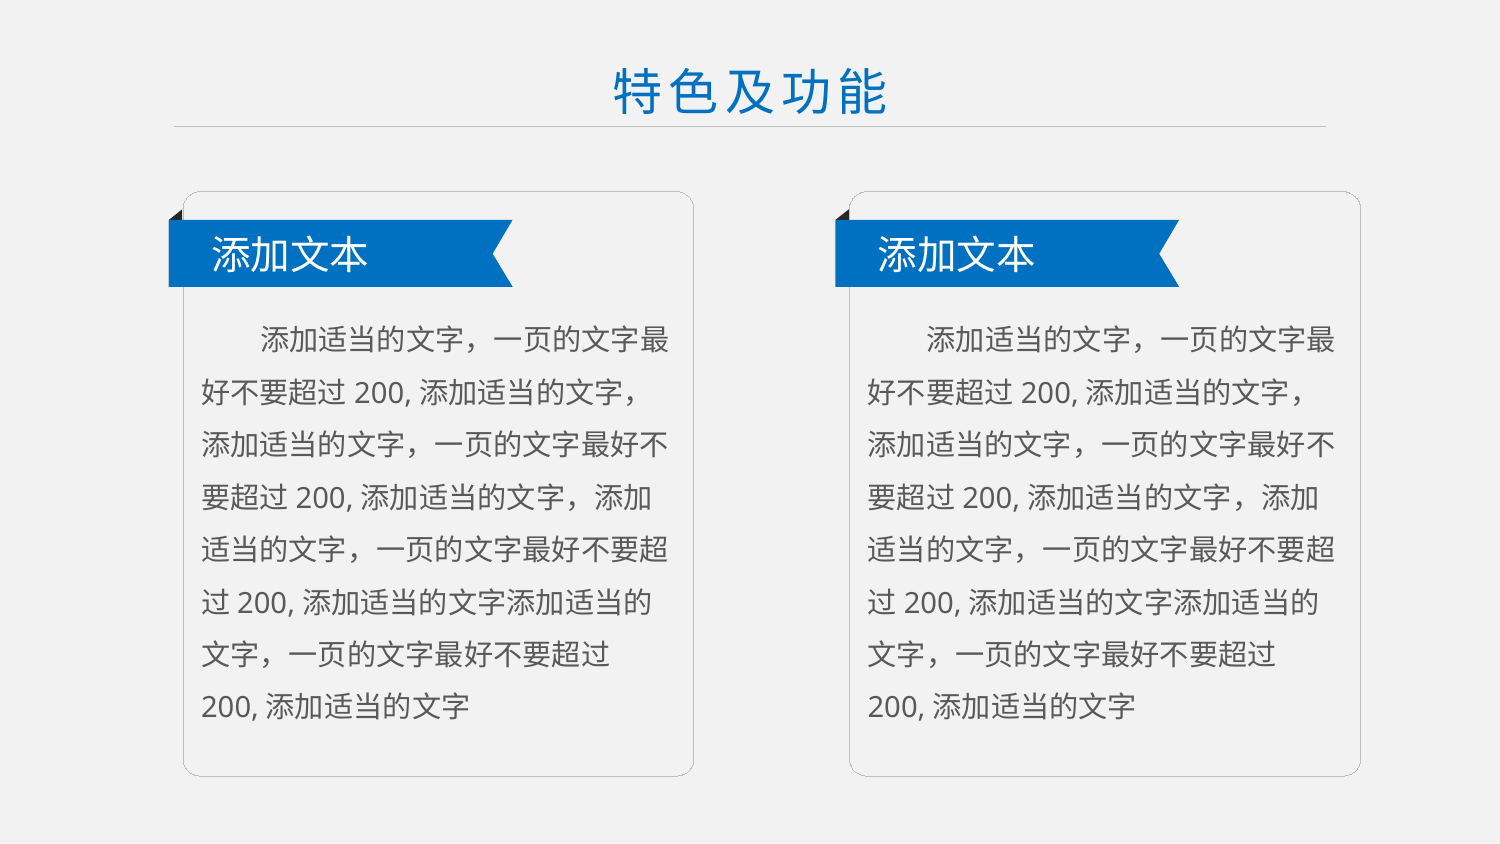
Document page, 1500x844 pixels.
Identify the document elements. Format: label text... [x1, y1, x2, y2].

text_box [168, 219, 513, 287]
text_box 添加适当的文字，一页的文字最好不要超过200,添加适当的文字，添加适当的文字，一页的文字最好不要超过200,添加适当的文字，添加适当的文字，一页的文字最好不要超过200,添加适当的文字添加适当的文字，一页的文字最好不要超过200,添加适当的文字 [856, 298, 1349, 730]
text_box [170, 209, 183, 219]
text_box [835, 219, 1180, 287]
text_box [183, 191, 694, 777]
text_box 添加适当的文字，一页的文字最好不要超过200,添加适当的文字，添加适当的文字，一页的文字最好不要超过200,添加适当的文字，添加适当的文字，一页的文字最好不要超过200,添加适当的文字添加适当的文字，一页的文字最好不要超过200,添加适当的文字 [189, 298, 683, 730]
text_box 特色及功能 [561, 54, 939, 125]
text_box 添加文本 [200, 223, 474, 283]
text_box 添加文本 [866, 223, 1140, 283]
text_box [836, 209, 849, 219]
text_box [849, 191, 1361, 777]
